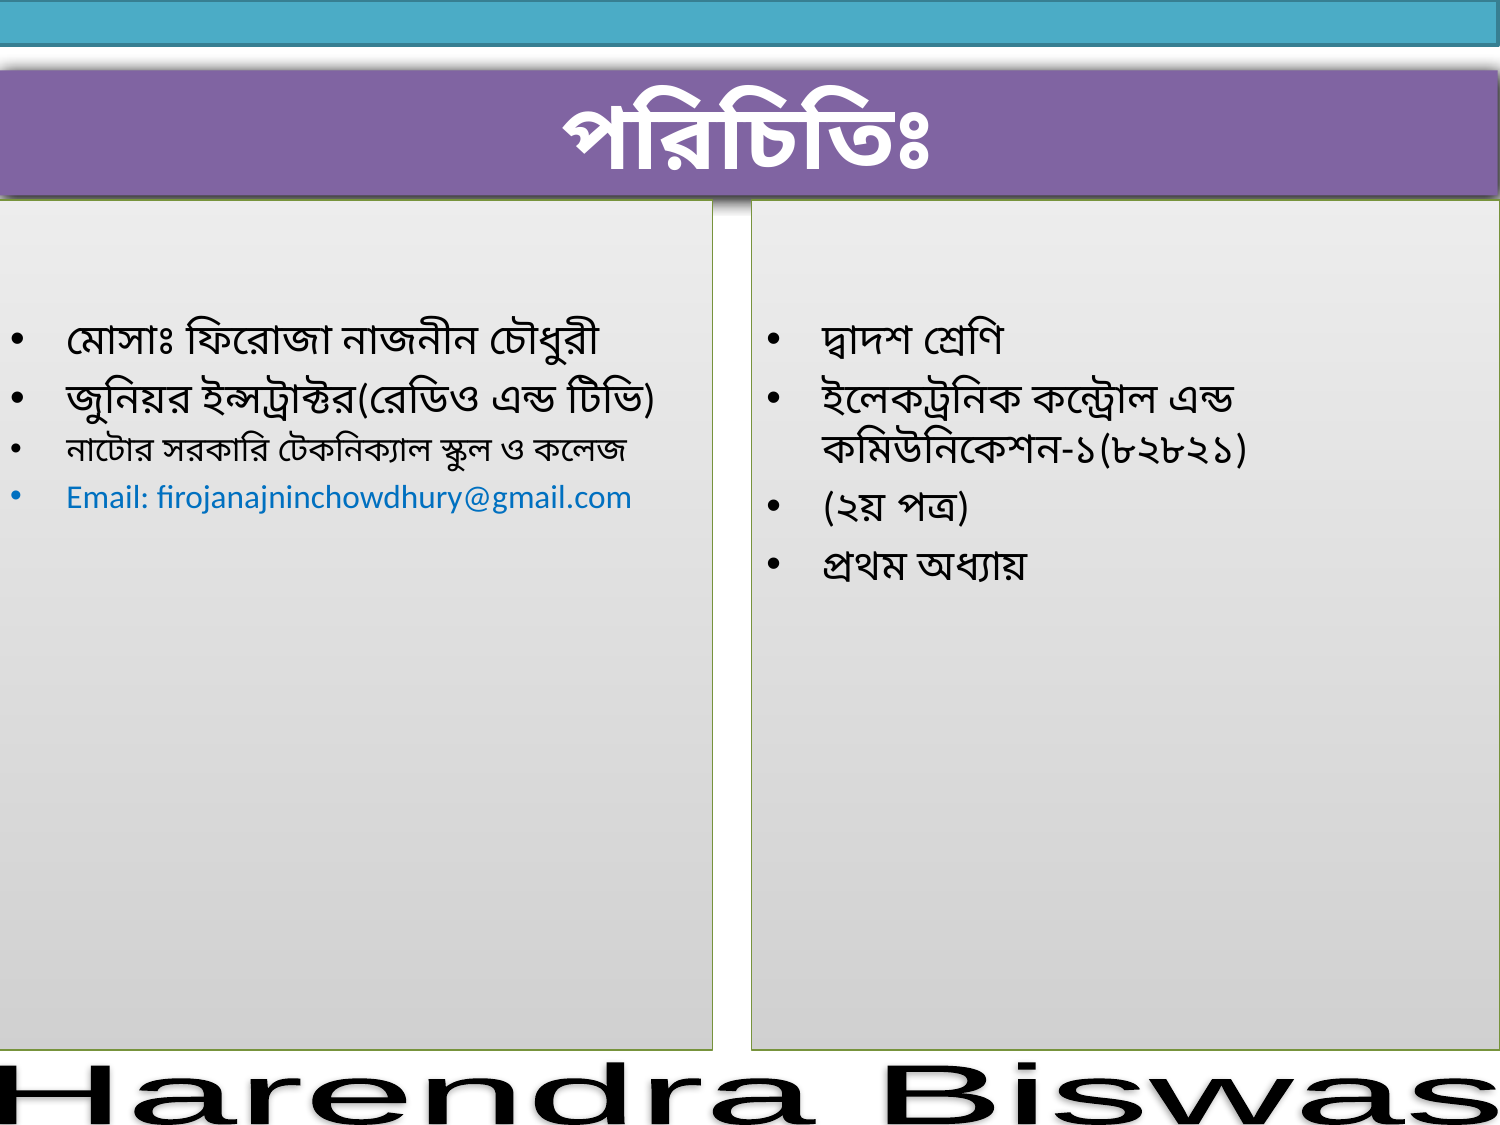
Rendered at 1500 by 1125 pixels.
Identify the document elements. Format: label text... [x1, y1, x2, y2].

text_box মোসাঃ ফিরোজা নাজনীন চৌধুরী জুনিয়র ইন্সট্রাক্টর(রেডিও এন্ড টিভি) নাটোর সরকারি টেকনিক্যাল স্কুল ও কলেজ Email: firojanajninchowdhury@gmail.com [0, 199, 713, 1051]
text_box দ্বাদশ শ্রেণি ইলেকট্রনিক কন্ট্রোল এন্ড কমিউনিকেশন-১(৮২৮২১) (২য় পত্র) প্রথম অধ্যায় [751, 199, 1500, 1051]
text_box পরিচিতিঃ [0, 68, 1500, 198]
